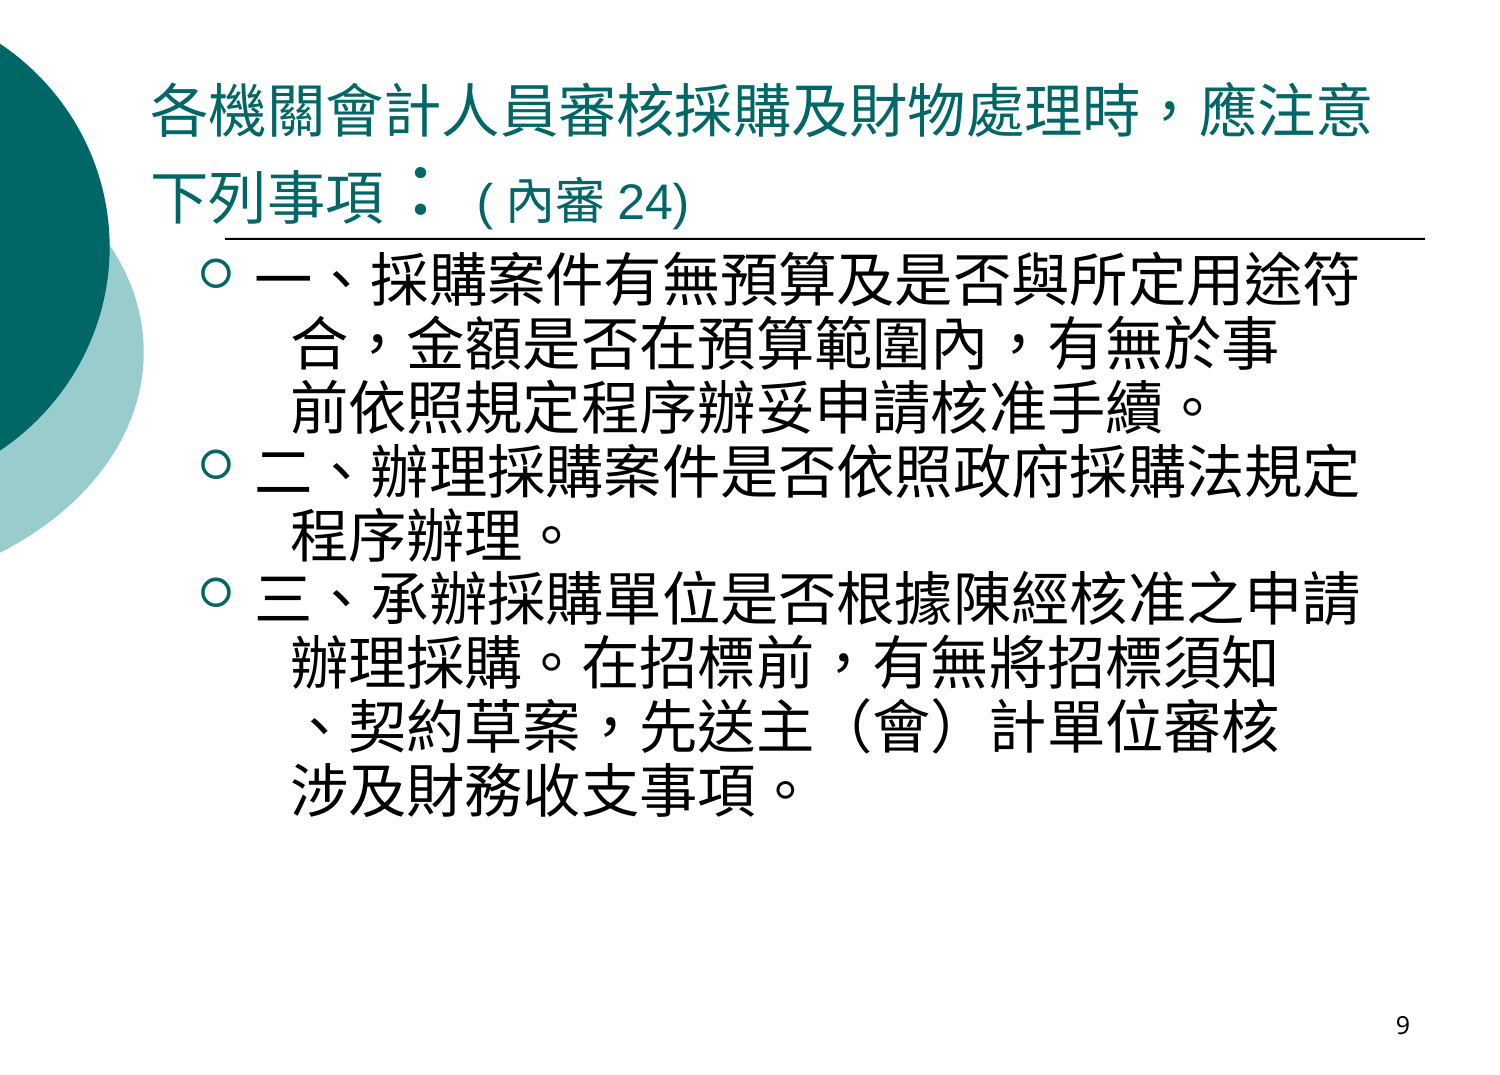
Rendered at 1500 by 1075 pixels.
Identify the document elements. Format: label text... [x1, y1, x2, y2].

slide_number 9 [1074, 979, 1426, 1052]
title 各機關會計人員審核採購及財物處理時，應注意下列事項：(內審24) [135, 76, 1425, 243]
list 一、採購案件有無預算及是否與所定用途符 合，金額是否在預算範圍內，有無於事 前依照規定程序辦妥申請核准手續。 二、辦理採購案件是否依照政府採購法規定 程序辦理。 三、承辦採購單位是否根據陳經核准之申請 辦理採購。在招標前，有無將招標須知 、契約草案，先送主（會）計單位審核 涉及財務收支事項。 [183, 253, 1383, 899]
